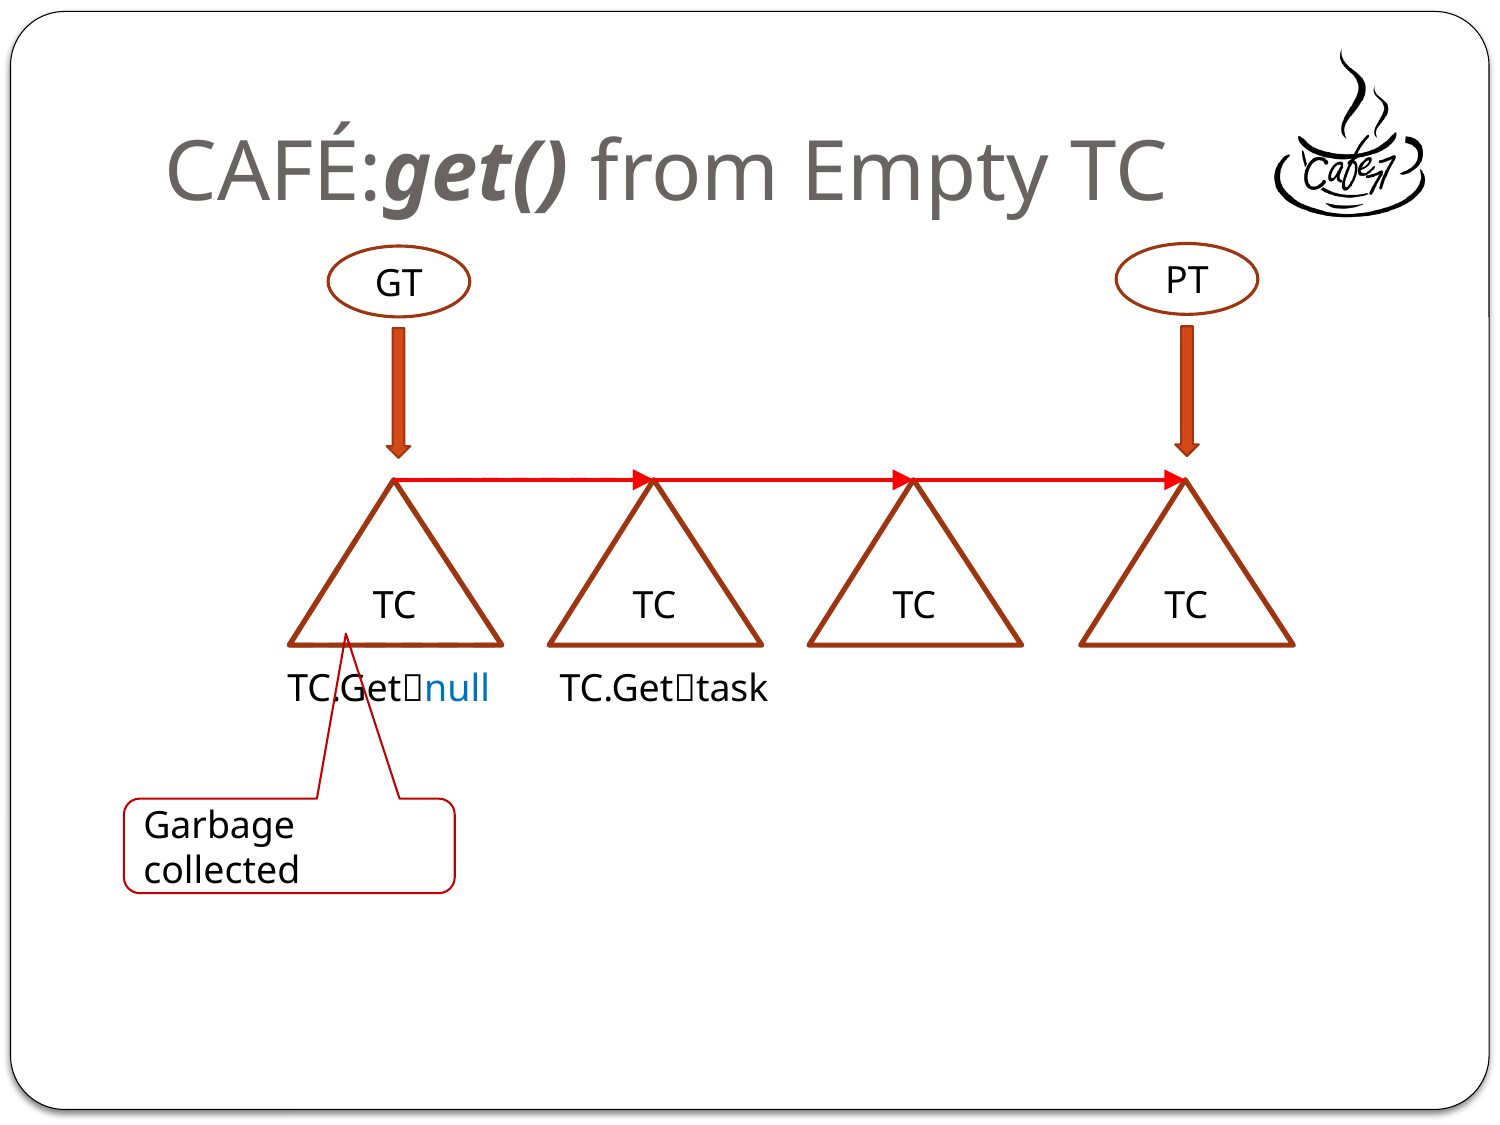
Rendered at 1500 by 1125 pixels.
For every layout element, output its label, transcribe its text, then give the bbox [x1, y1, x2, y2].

text_box TC.Getnull [355, 656, 505, 717]
text_box TC [288, 479, 503, 647]
text_box TC [808, 481, 1023, 647]
text_box TC.Gettask [544, 656, 784, 717]
text_box Garbage collected [122, 632, 456, 895]
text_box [327, 245, 470, 459]
text_box TC [548, 481, 763, 647]
text_box TC [1079, 478, 1295, 647]
text_box [1174, 325, 1200, 457]
text_box PT [1115, 242, 1259, 316]
text_box TC.Getnull [272, 656, 340, 717]
picture [1269, 42, 1436, 221]
title CAFÉ:get() from Empty TC [150, 45, 1425, 233]
